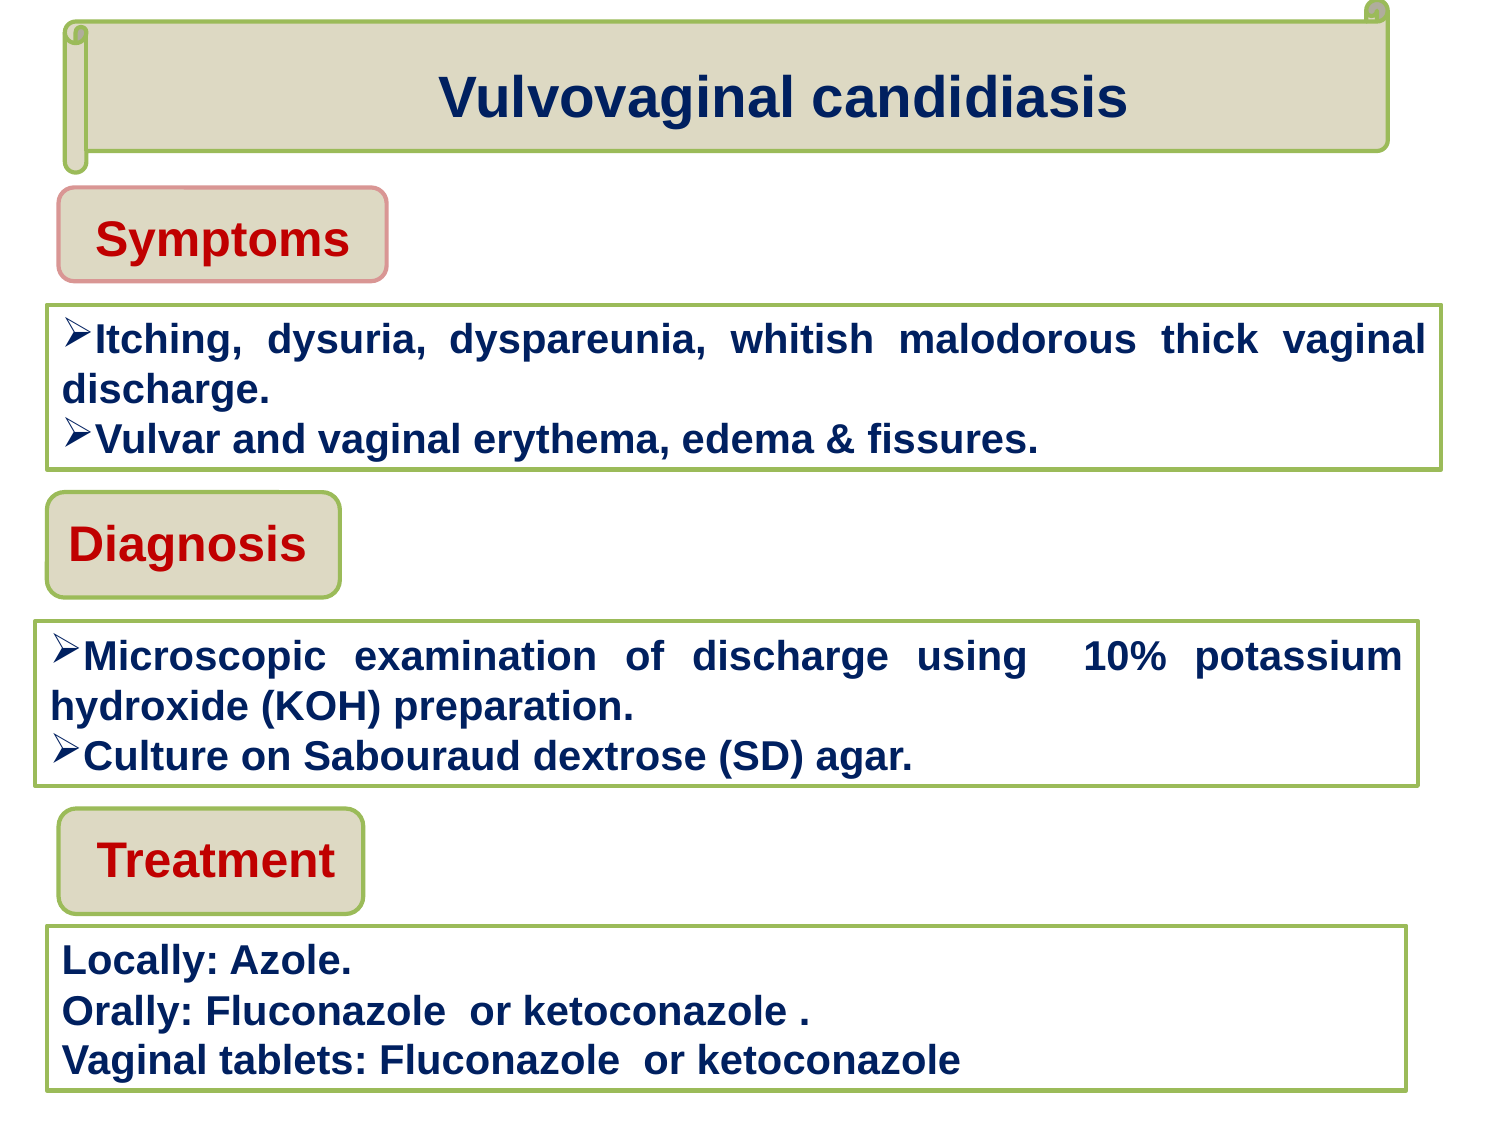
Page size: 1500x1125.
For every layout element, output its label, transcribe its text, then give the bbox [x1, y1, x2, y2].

text_box Symptoms [70, 199, 375, 274]
text_box Treatment [81, 820, 352, 895]
text_box [56, 806, 366, 917]
text_box [44, 489, 342, 600]
text_box [62, 0, 1390, 175]
text_box Microscopic examination of discharge using 10% potassium hydroxide (KOH) preparation. Culture on Sabouraud dextrose (SD) agar. [33, 619, 1420, 788]
text_box Vulvovaginal candidiasis [371, 51, 1197, 137]
text_box [56, 185, 389, 284]
text_box Diagnosis [46, 503, 329, 579]
text_box Locally: Azole. Orally: Fluconazole or ketoconazole . Vaginal tablets: Fluconazole or ketoconazole [45, 924, 1408, 1093]
text_box Itching, dysuria, dyspareunia, whitish malodorous thick vaginal discharge. Vulvar and vaginal erythema, edema & fissures. [45, 303, 1443, 472]
